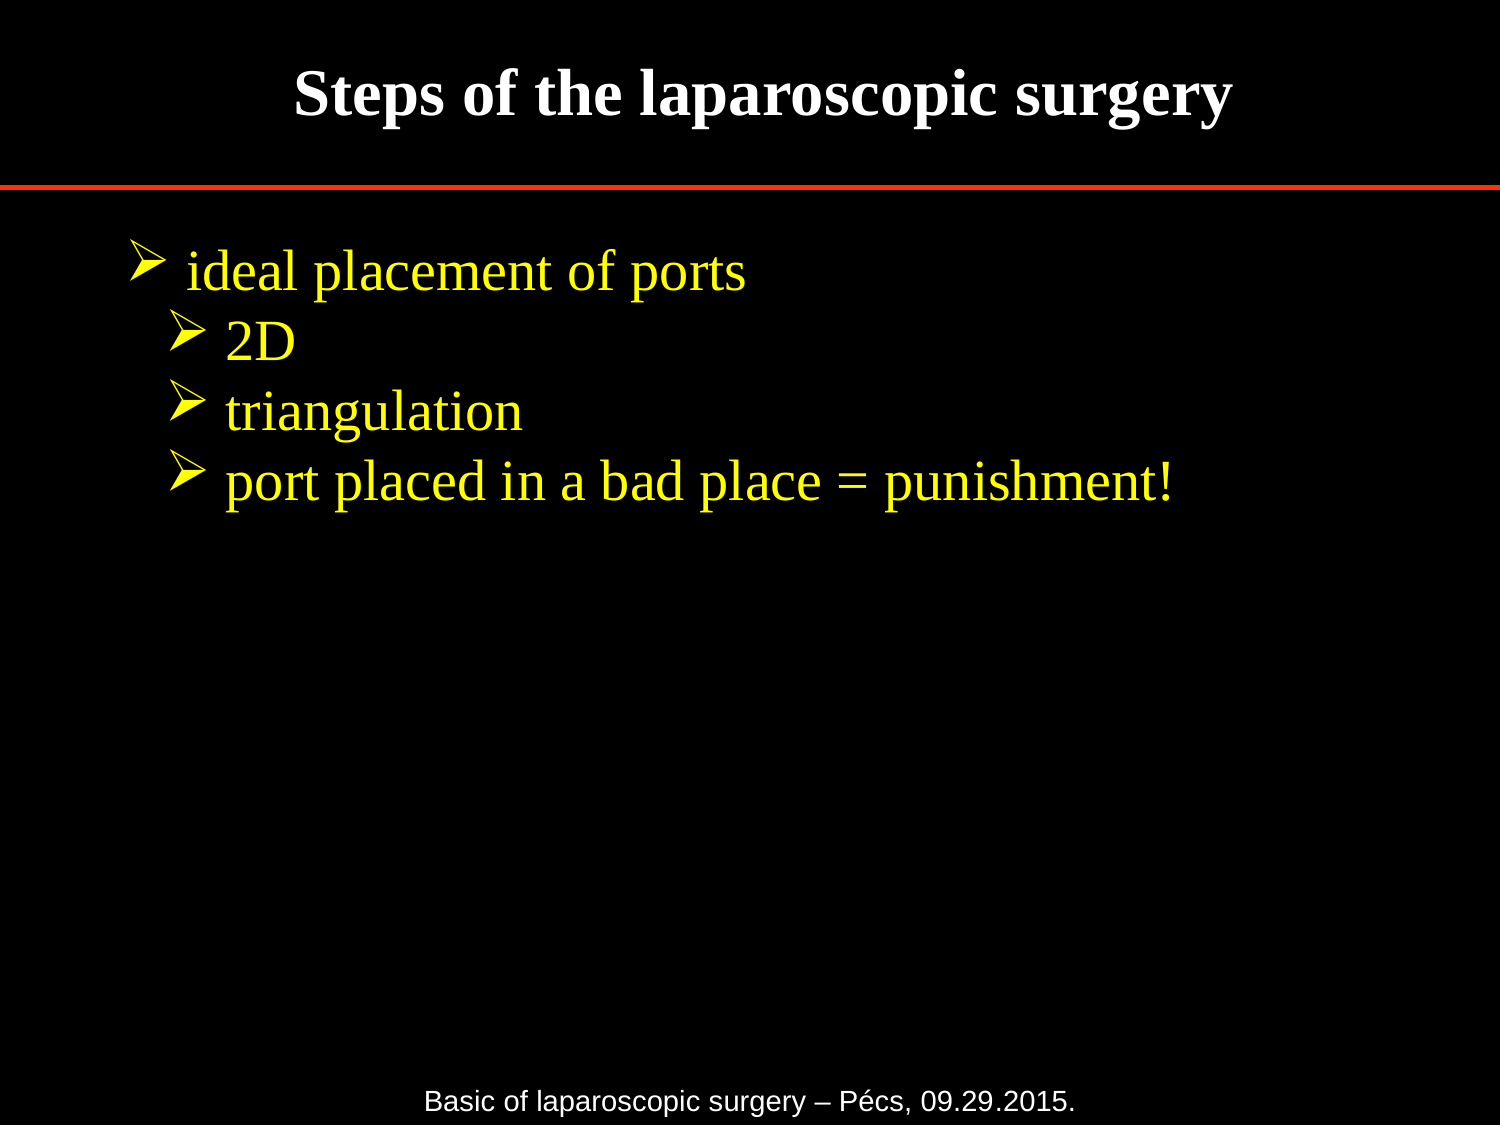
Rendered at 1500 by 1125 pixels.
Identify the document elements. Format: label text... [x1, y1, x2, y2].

text_box ideal placement of ports 2D triangulation port placed in a bad place = punishment! [110, 224, 1192, 520]
text_box Basic of laparoscopic surgery – Pécs, 09.29.2015. [299, 1074, 1200, 1125]
text_box Steps of the laparoscopic surgery [278, 41, 1251, 137]
